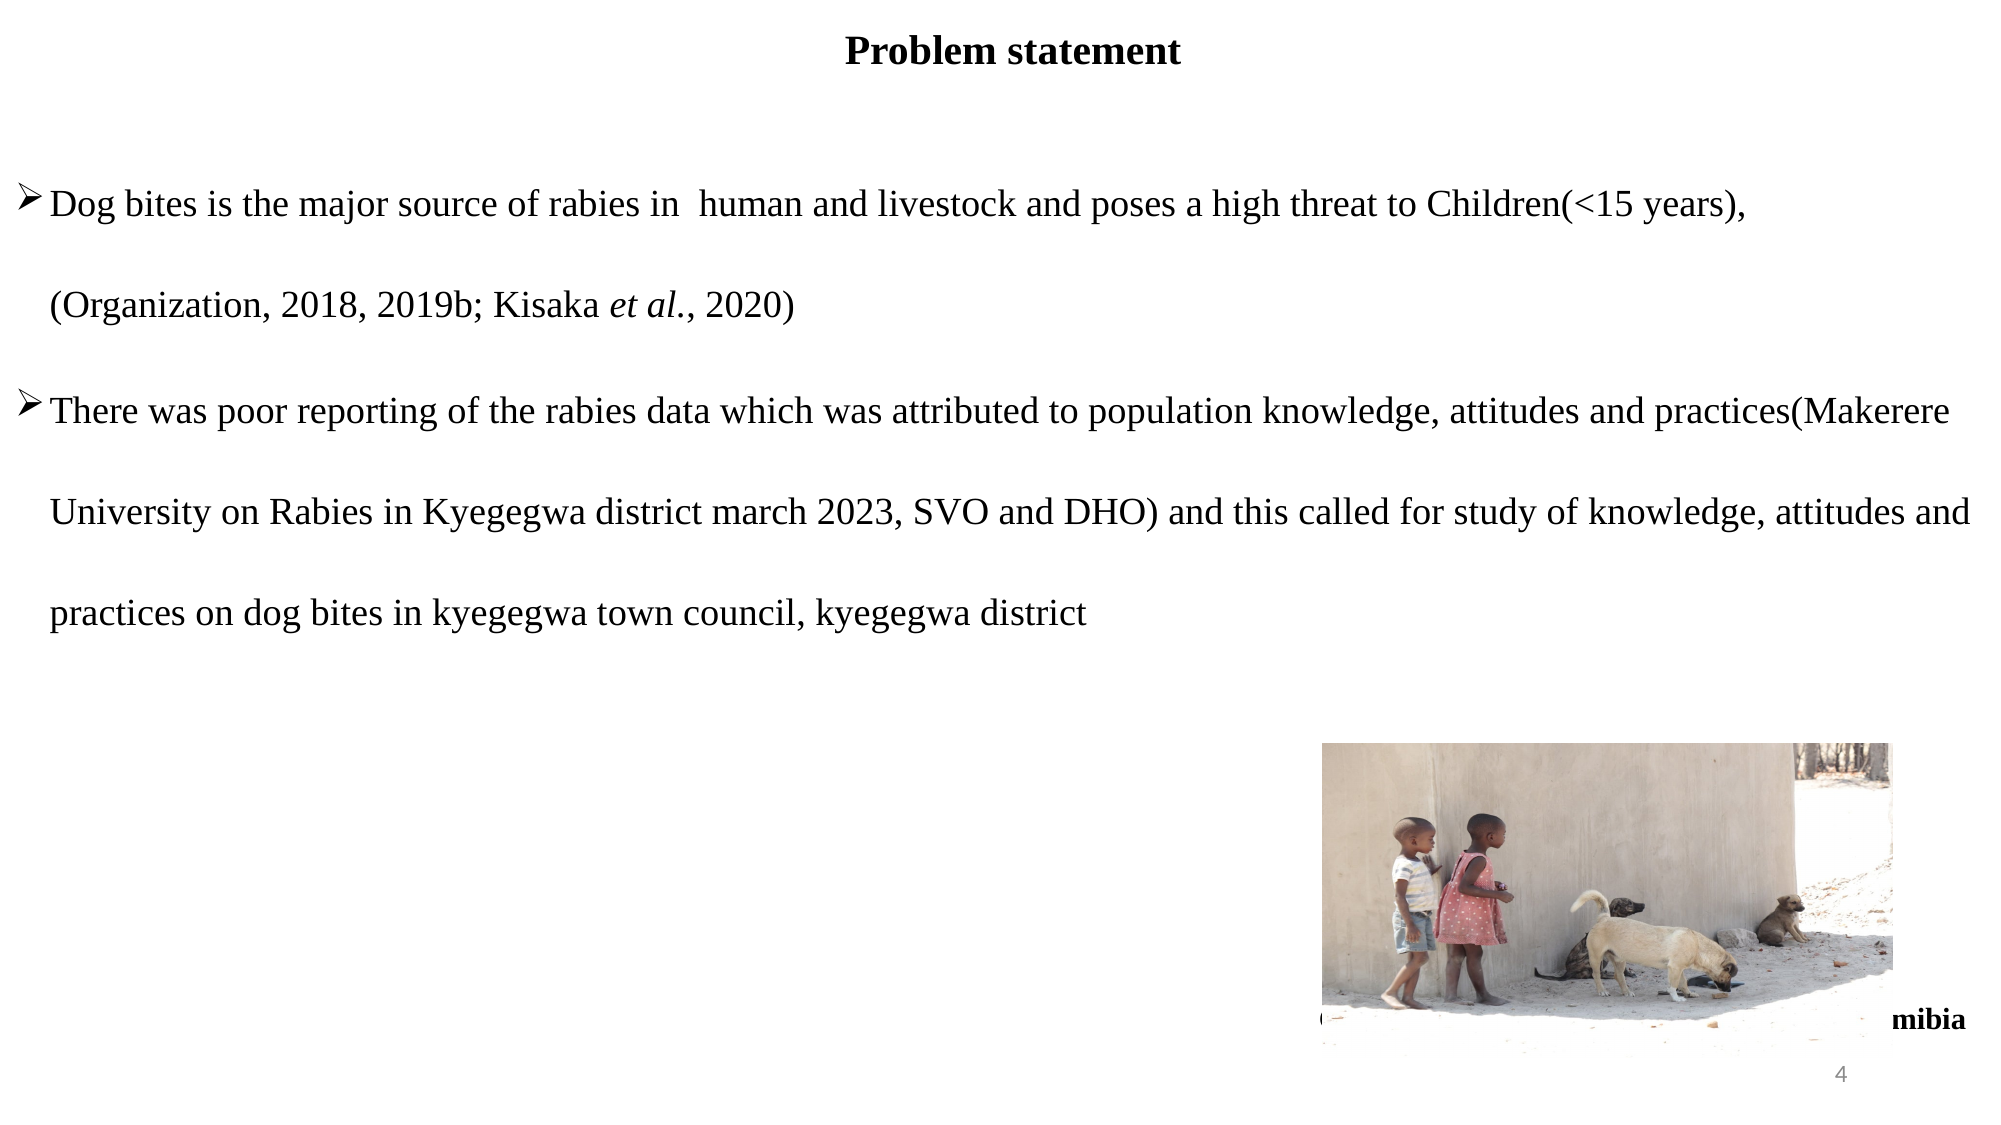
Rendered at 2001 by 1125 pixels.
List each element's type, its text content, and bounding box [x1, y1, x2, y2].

picture [1322, 743, 1893, 1058]
title Problem statement [150, 0, 1876, 103]
slide_number 4 [1412, 1058, 1863, 1103]
list Dog bites is the major source of rabies in human and livestock and poses a high threat to Children(<15 years), (Organization, 2018, 2019b; Kisaka et al., 2020) There was poor reporting of the rabies data which was attributed to population knowledge, attitudes and practices(Makerere University on Rabies in Kyegegwa district march 2023, SVO and DHO) and this called for study of knowledge, attitudes and practices on dog bites in kyegegwa town council, kyegegwa district Credit: Friedrich, Loeffler Institute(FLI)Namibia [0, 115, 1989, 1125]
